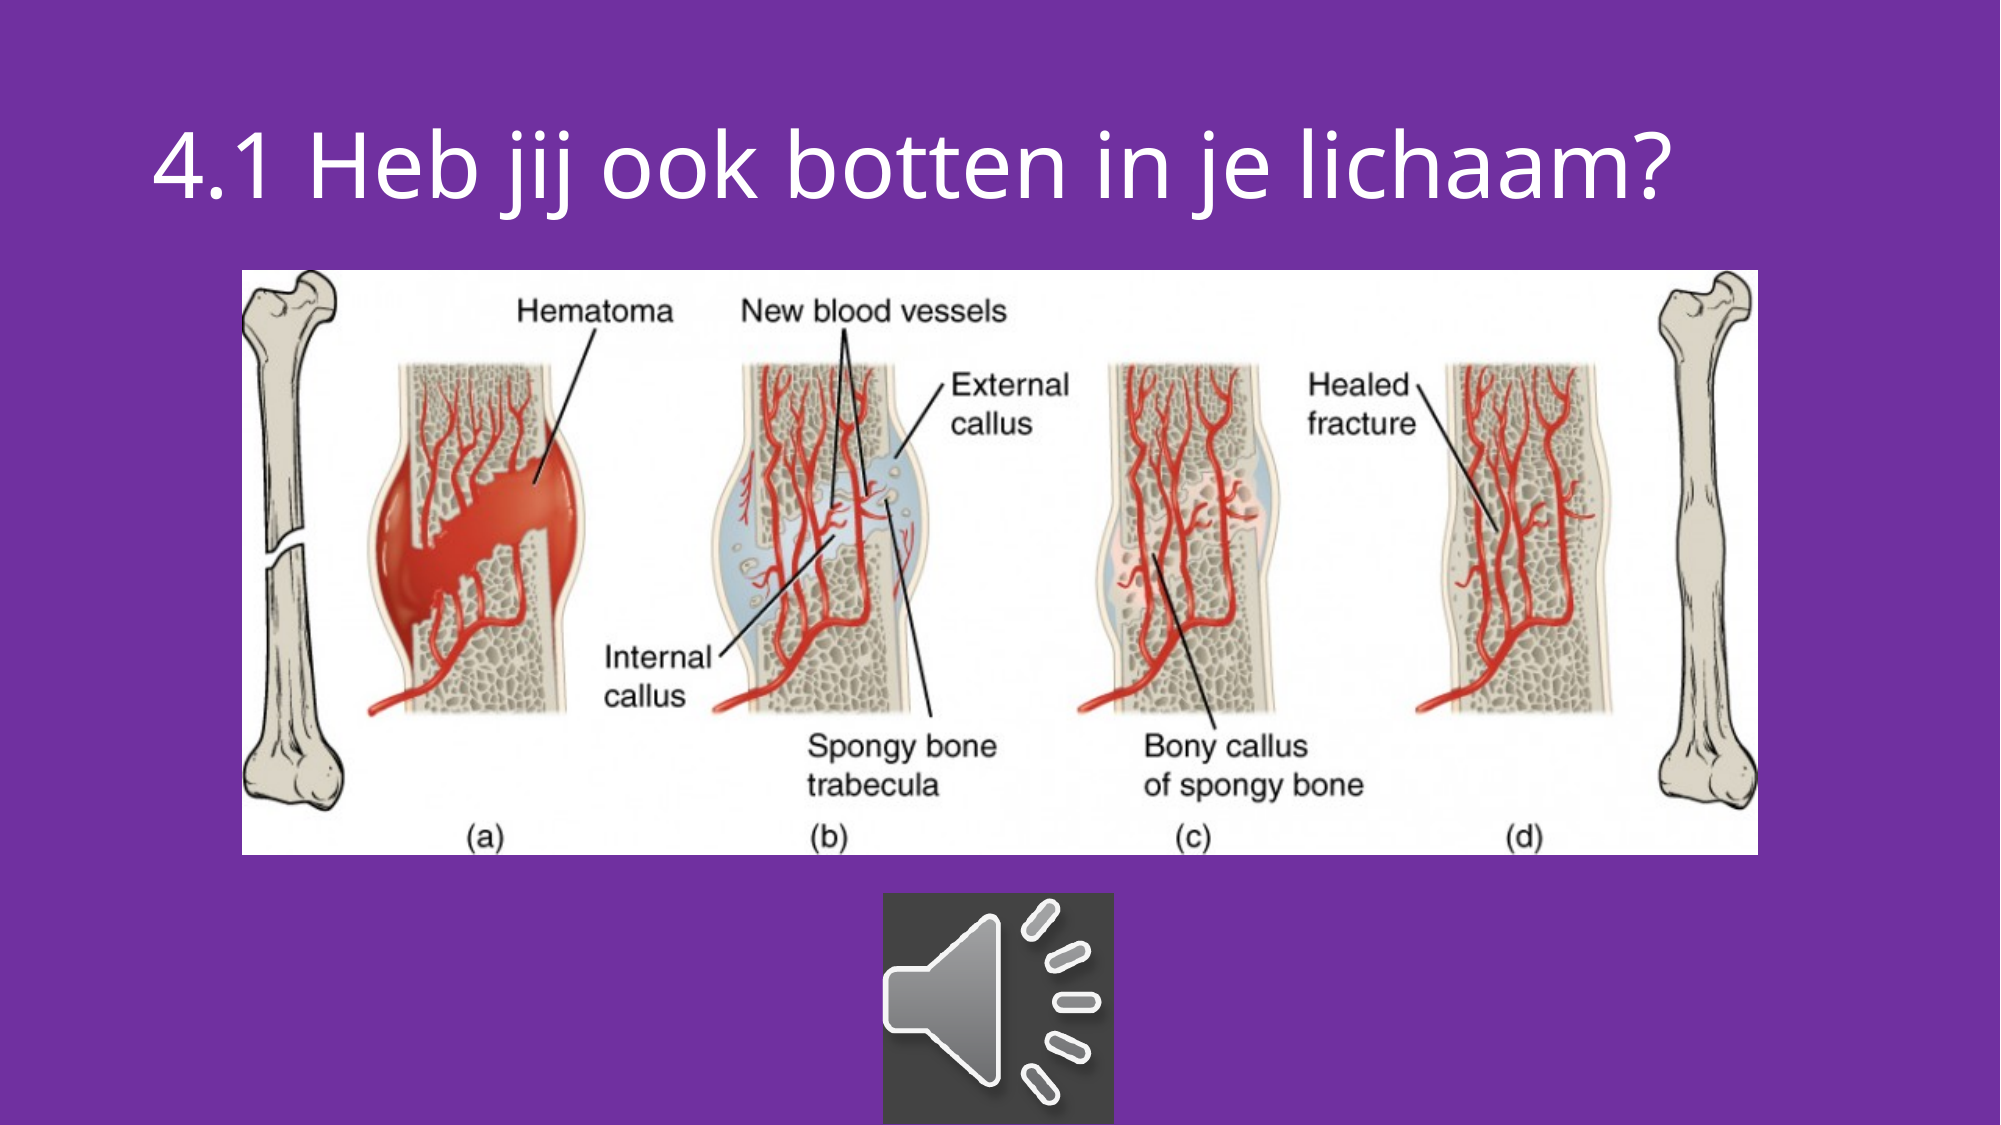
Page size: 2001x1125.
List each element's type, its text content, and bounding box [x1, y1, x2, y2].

picture [881, 891, 1115, 1125]
picture [242, 270, 1758, 855]
title 4.1 Heb jij ook botten in je lichaam? [137, 59, 1863, 278]
